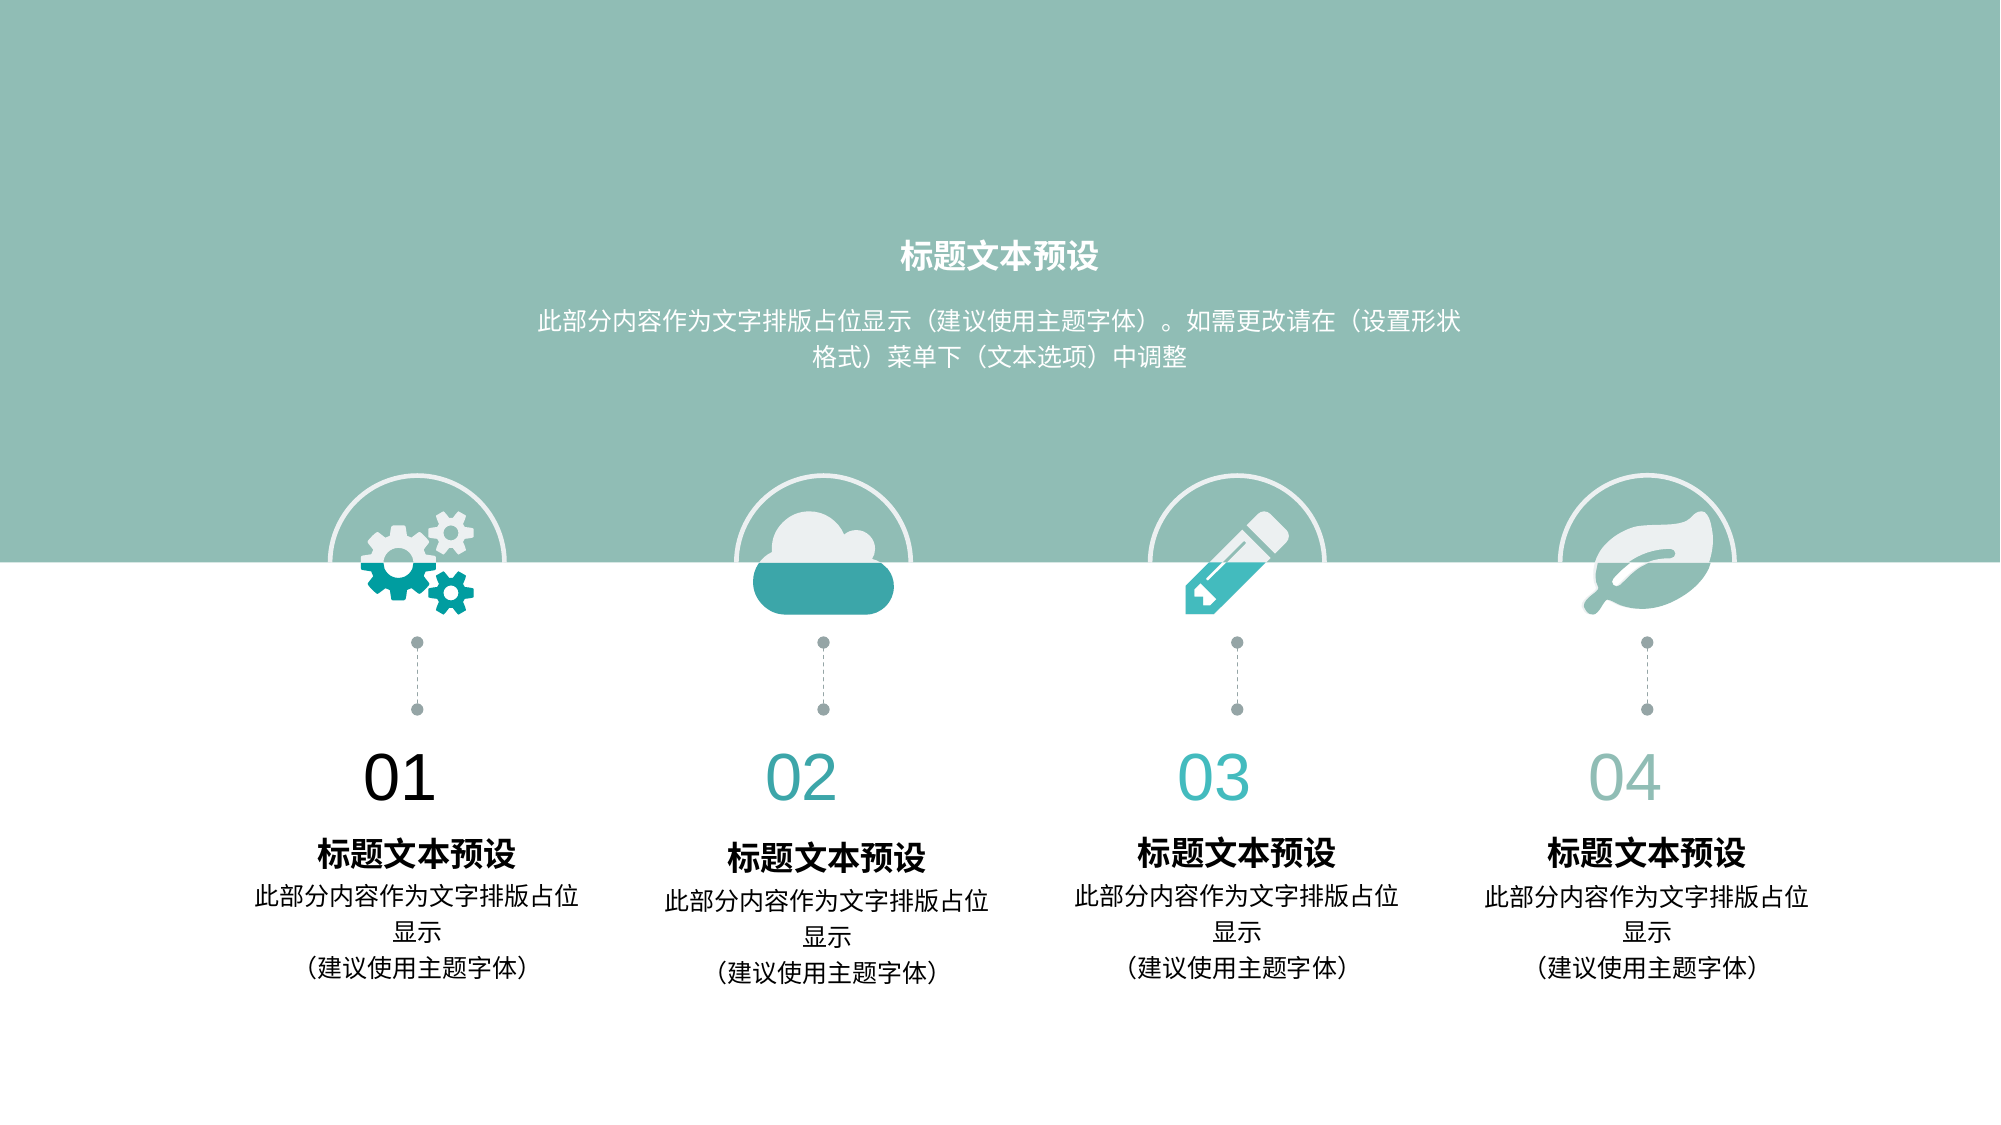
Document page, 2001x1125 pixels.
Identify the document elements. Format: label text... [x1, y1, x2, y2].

text_box 标题文本预设 [475, 227, 1524, 287]
text_box [0, 0, 2000, 563]
text_box 此部分内容作为文字排版占位显示（建议使用主题字体）。如需更改请在（设置形状格式）菜单下（文本选项）中调整 [537, 299, 1463, 390]
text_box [664, 475, 991, 1047]
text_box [1074, 475, 1401, 1064]
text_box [1484, 475, 1811, 1066]
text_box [254, 475, 581, 1031]
